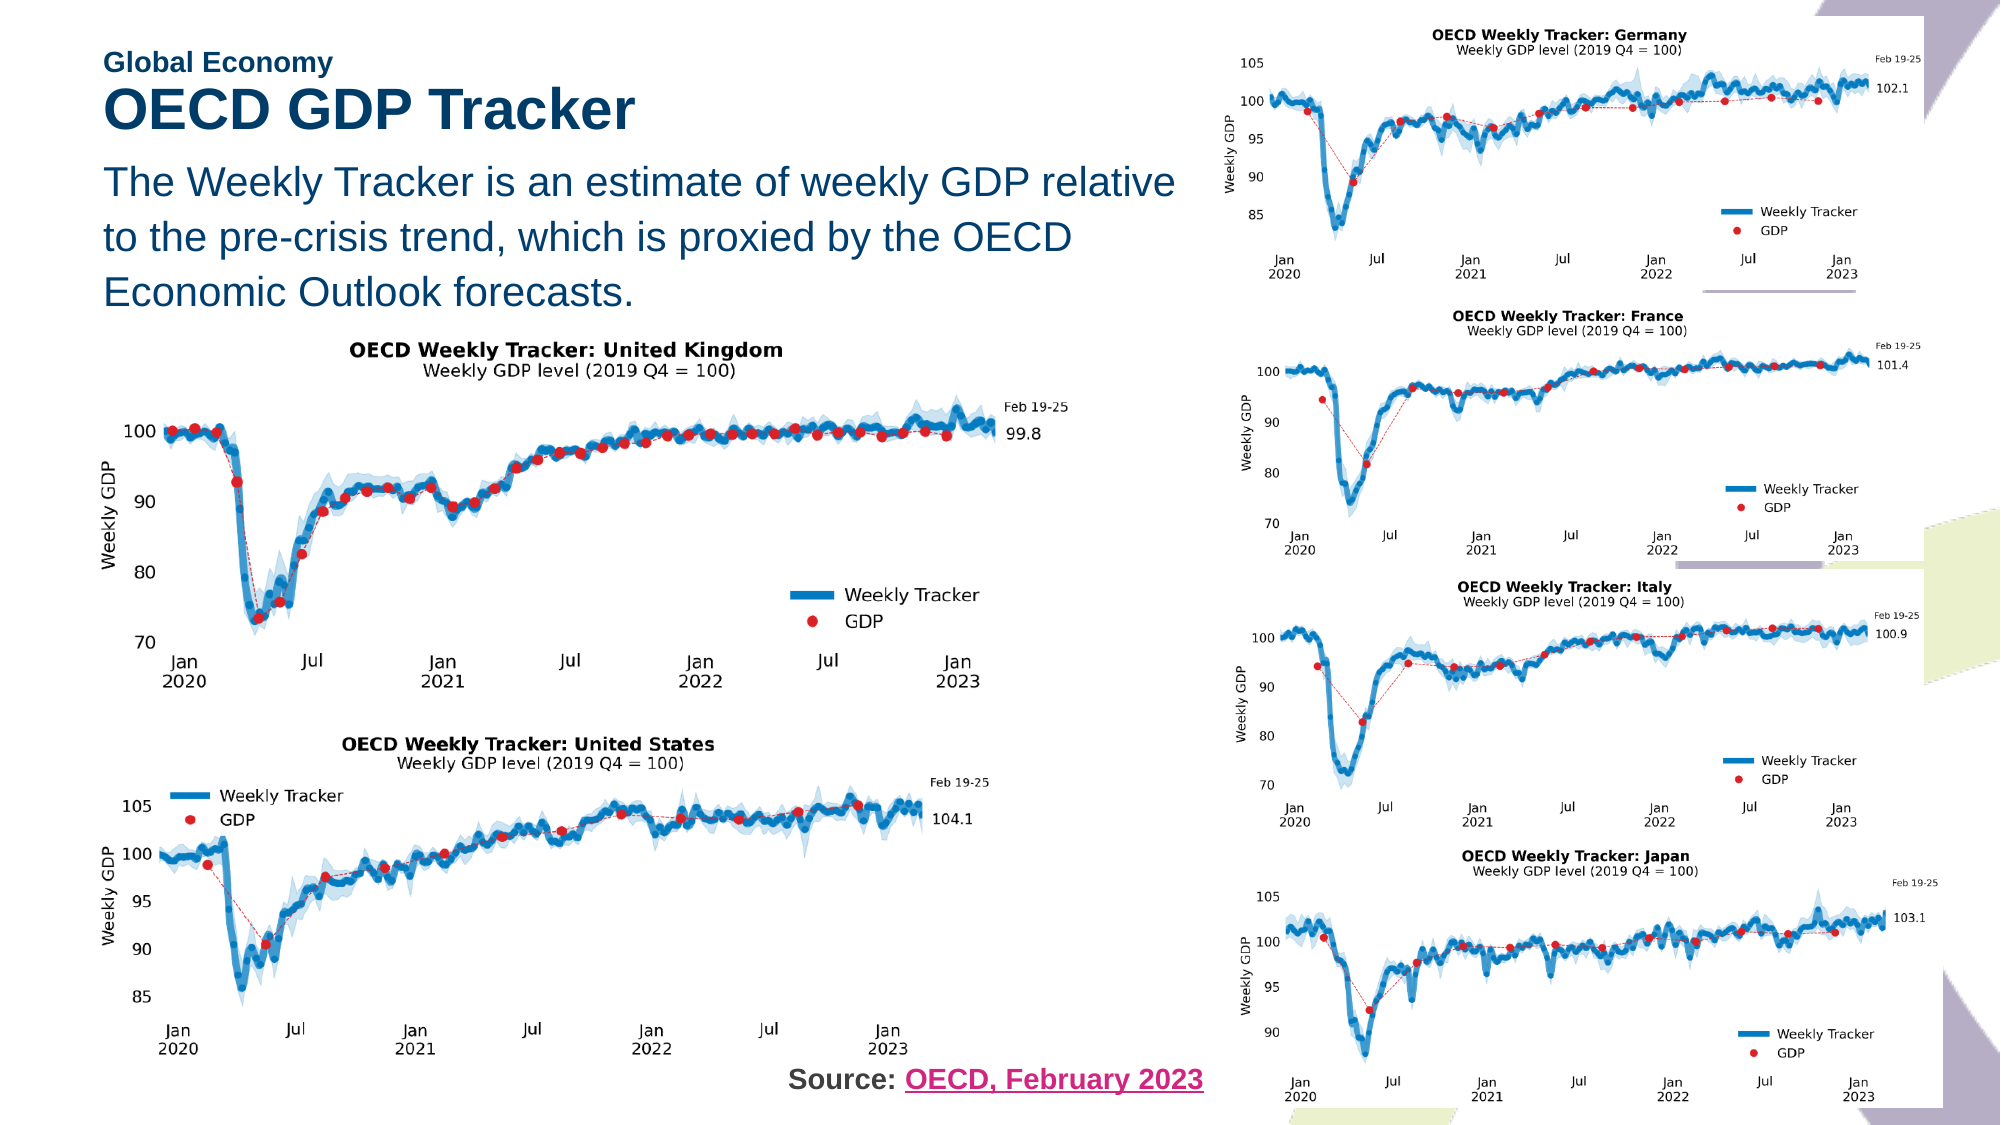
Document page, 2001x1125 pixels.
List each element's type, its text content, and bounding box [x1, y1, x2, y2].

list The Weekly Tracker is an estimate of weekly GDP relative to the pre-crisis trend, which is proxied by the OECD Economic Outlook forecasts. [88, 142, 1213, 288]
title Global Economy OECD GDP Tracker [88, 7, 1364, 142]
picture [87, 708, 996, 1068]
picture [87, 318, 1085, 699]
text_box Source: OECD, February 2023 [695, 1053, 1219, 1103]
picture [1213, 0, 2000, 1125]
